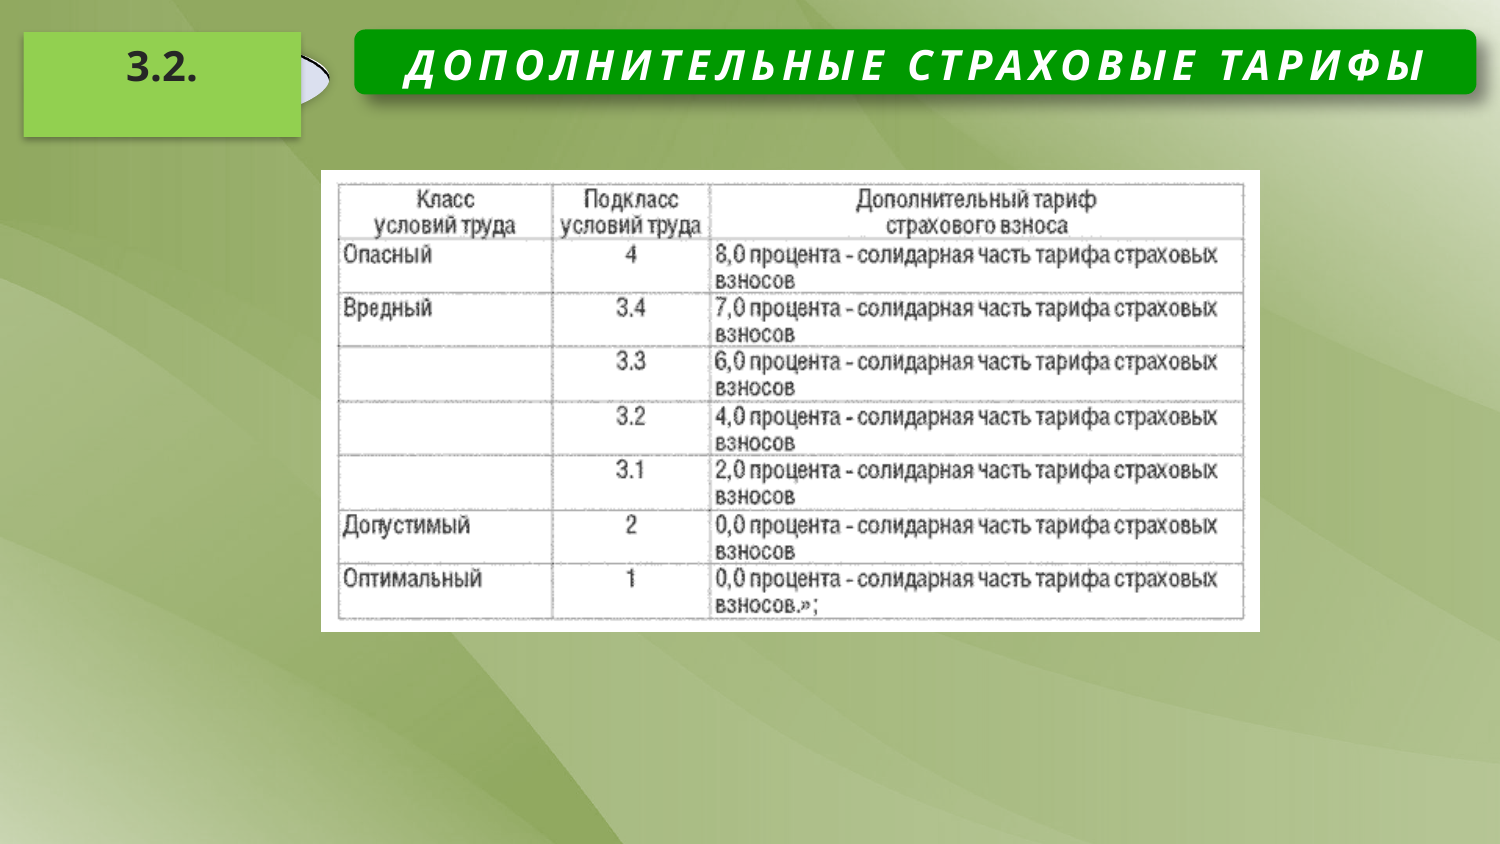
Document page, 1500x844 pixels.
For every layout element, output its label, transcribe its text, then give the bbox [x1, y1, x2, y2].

text_box 3.2. [23, 32, 302, 137]
picture [302, 55, 330, 104]
picture [321, 170, 1260, 632]
text_box ДОПОЛНИТЕЛЬНЫЕ СТРАХОВЫЕ ТАРИФЫ [354, 29, 1477, 95]
